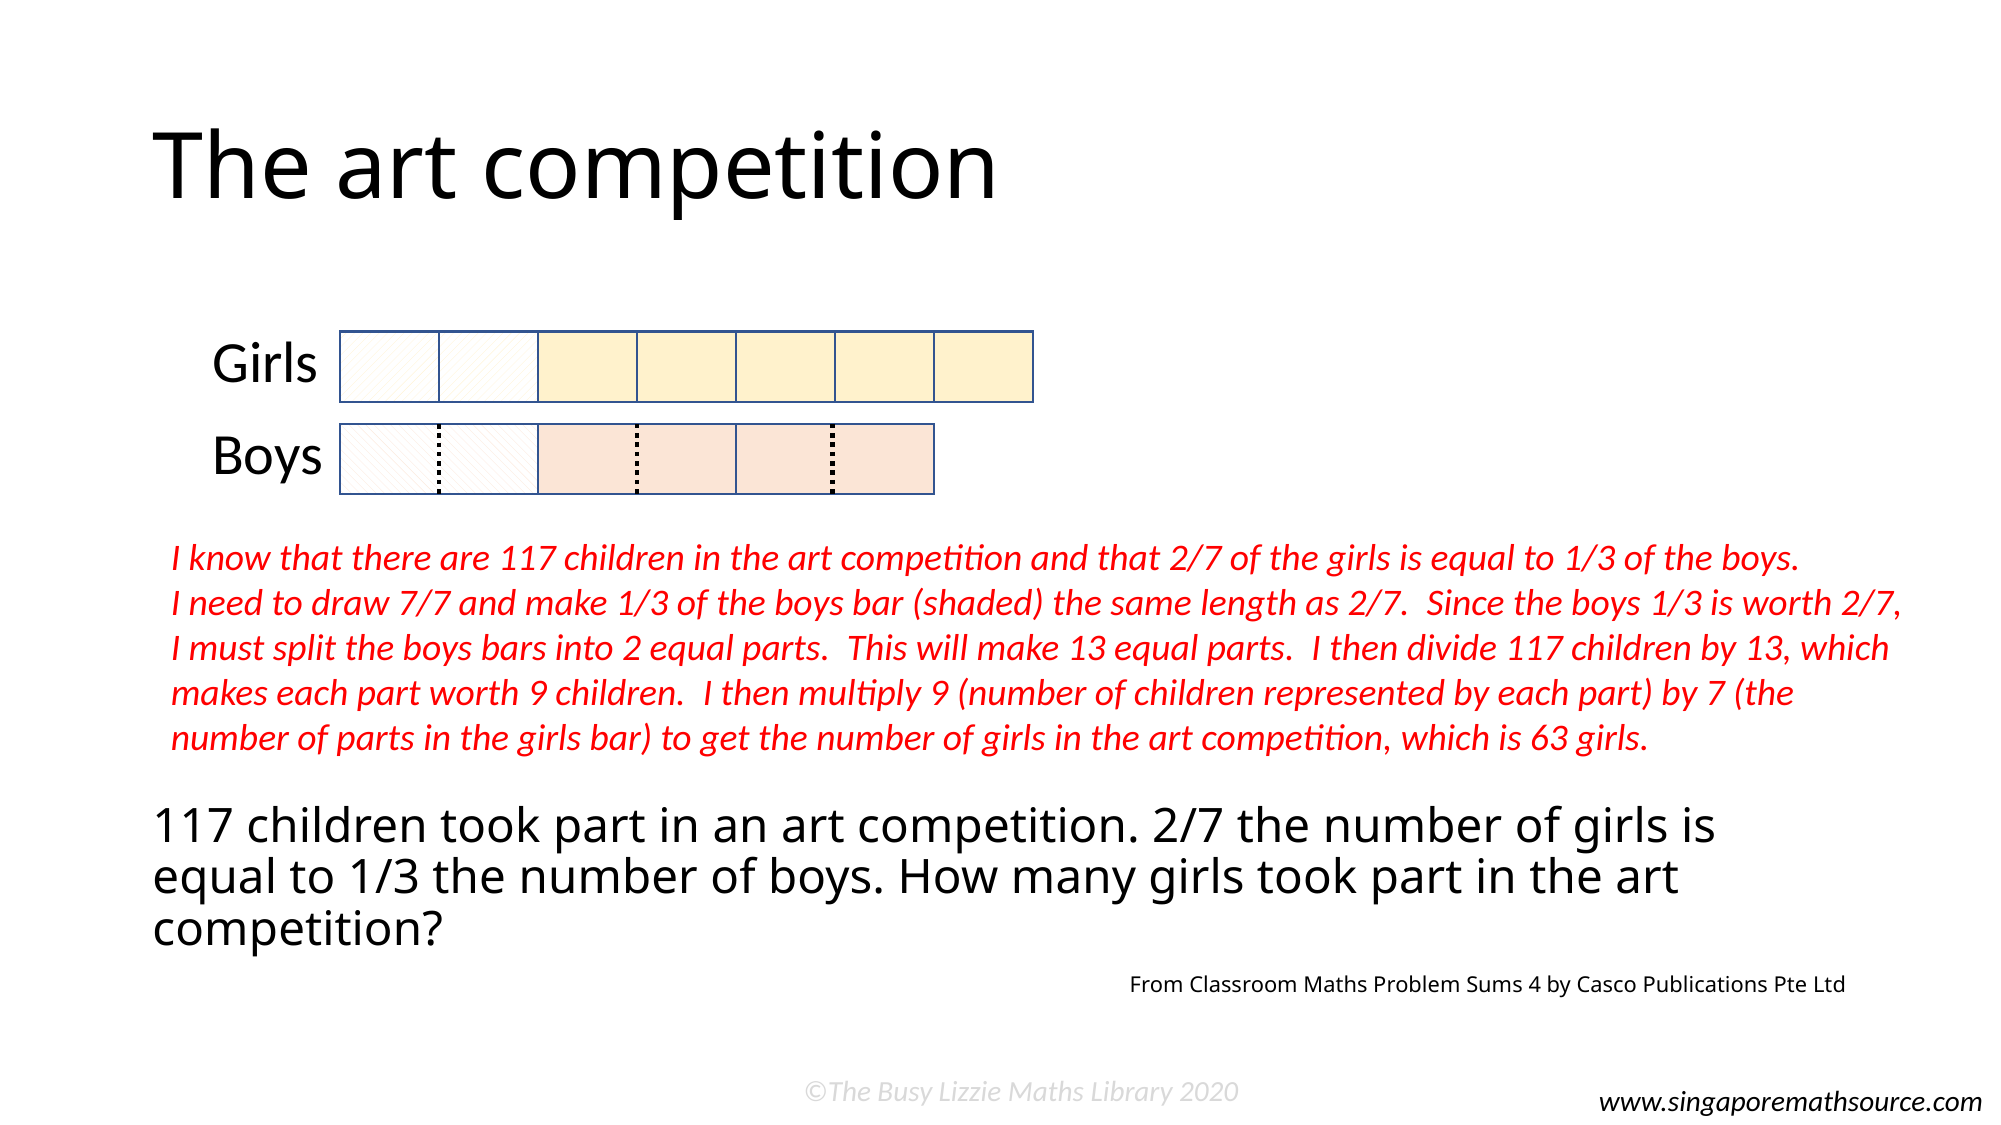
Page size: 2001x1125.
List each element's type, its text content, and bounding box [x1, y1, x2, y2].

text_box [834, 330, 933, 403]
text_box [196, 316, 339, 495]
list 117 children took part in an art competition. 2/7 the number of girls is equal to 1/3 the number of boys. How many girls took part in the art competition? From Classroom Maths Problem Sums 4 by Casco Publications Pte Ltd [137, 299, 1863, 1014]
text_box I know that there are 117 children in the art competition and that 2/7 of the girls is equal to 1/3 of the boys. I need to draw 7/7 and make 1/3 of the boys bar (shaded) the same length as 2/7. Since the boys 1/3 is worth 2/7, I must split the boys bars into 2 equal parts. This will make 13 equal parts. I then divide 117 children by 13, which makes each part worth 9 children. I then multiply 9 (number of children represented by each part) by 7 (the number of parts in the girls bar) to get the number of girls in the art competition, which is 63 girls. [156, 526, 1926, 766]
title The art competition [137, 59, 1863, 278]
text_box www.singaporemathsource.com [1584, 1074, 1999, 1125]
text_box [438, 330, 537, 403]
text_box [339, 330, 438, 403]
text_box [339, 423, 537, 495]
text_box [735, 423, 935, 495]
text_box [537, 423, 735, 495]
text_box ©The Busy Lizzie Maths Library 2020 [788, 1065, 1254, 1115]
text_box [933, 330, 1034, 403]
text_box [537, 330, 636, 403]
text_box [636, 330, 735, 403]
text_box [735, 330, 834, 403]
